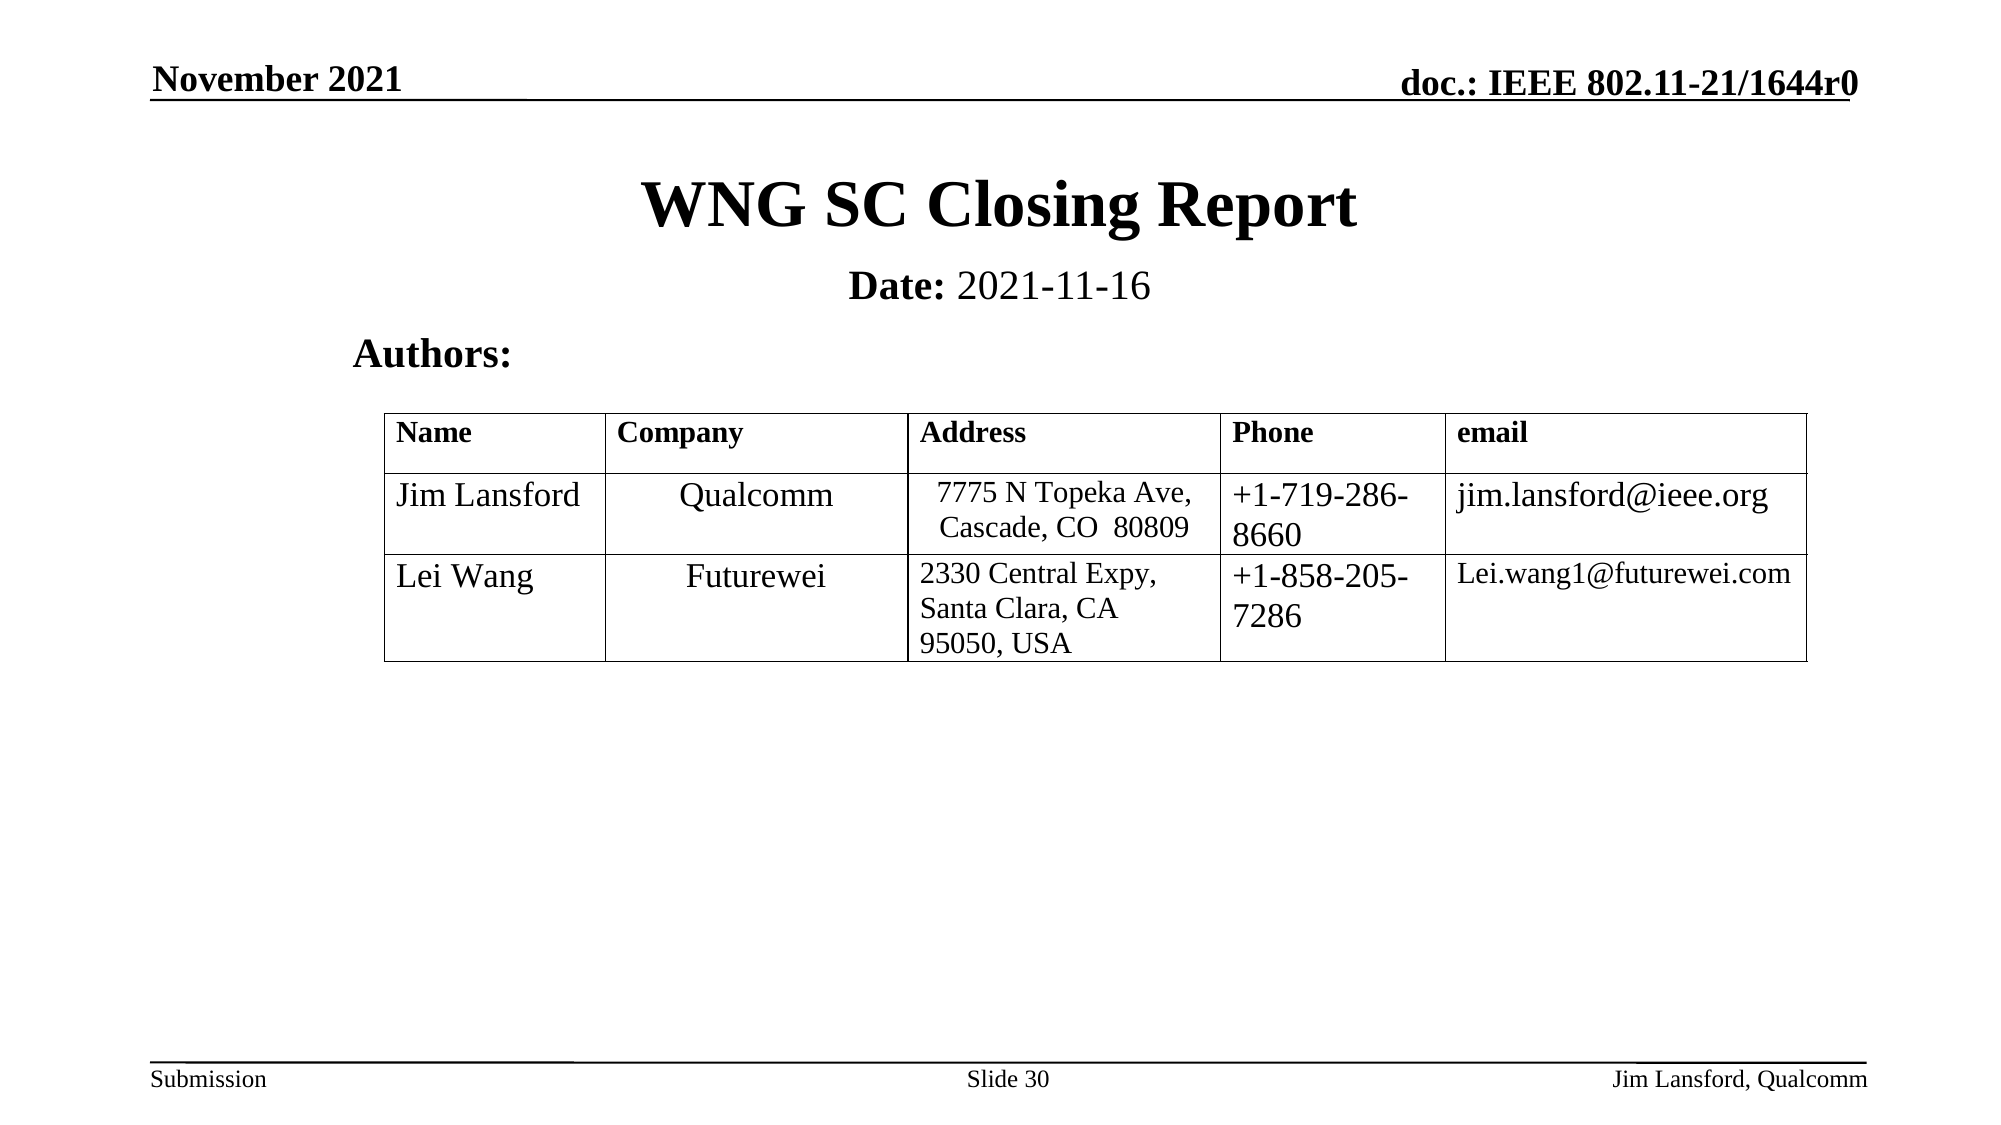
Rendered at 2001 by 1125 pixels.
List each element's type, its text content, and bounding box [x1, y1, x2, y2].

text_box Authors: [337, 318, 575, 381]
footer Jim Lansford, Qualcomm [1171, 1061, 1869, 1093]
title WNG SC Closing Report [149, 112, 1850, 288]
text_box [367, 412, 1917, 811]
slide_number Slide 30 [950, 1061, 1067, 1123]
list Date: 2021-11-16 [362, 249, 1638, 313]
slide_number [152, 54, 563, 100]
